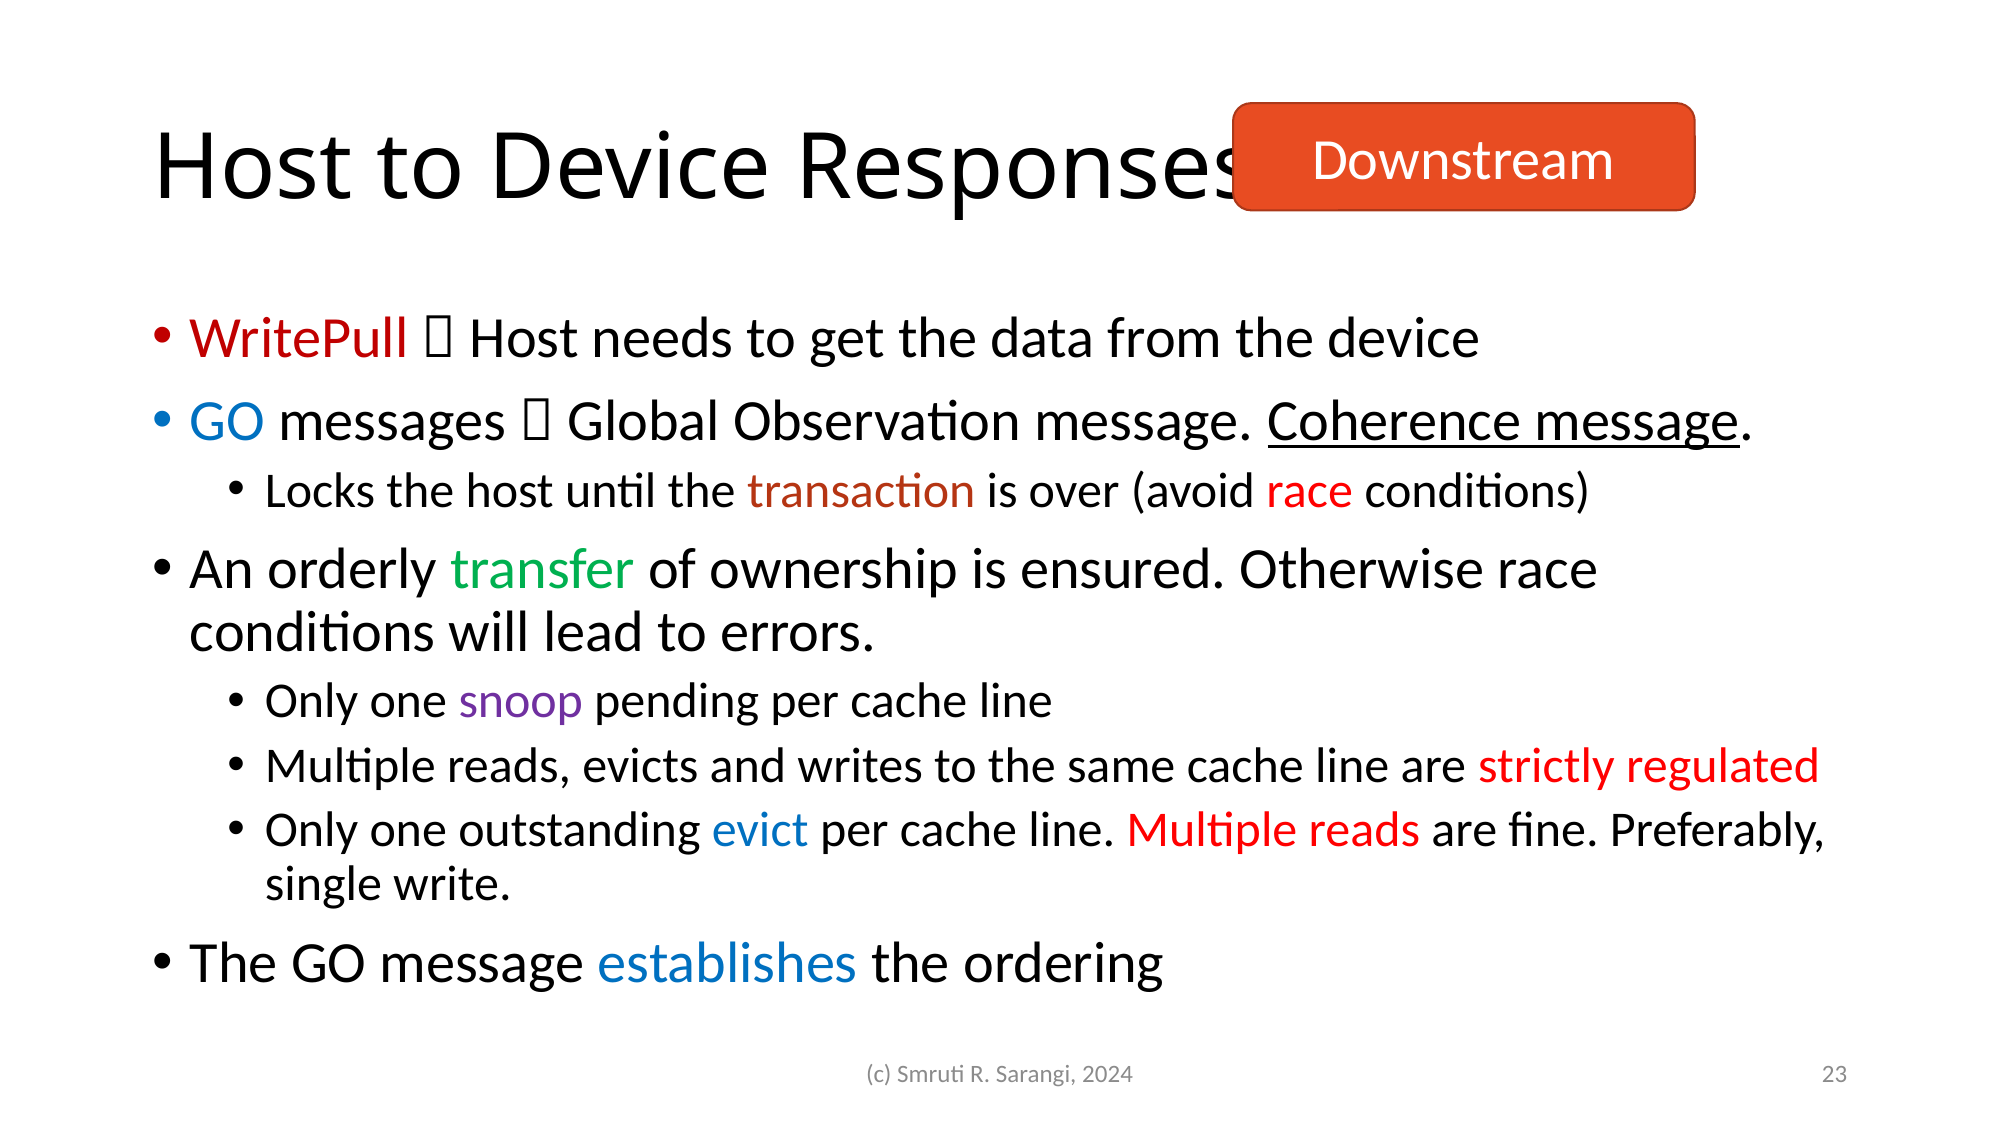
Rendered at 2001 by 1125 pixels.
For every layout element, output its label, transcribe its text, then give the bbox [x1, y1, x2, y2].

slide_number 23 [1412, 1042, 1863, 1103]
title Host to Device Responses [137, 59, 1863, 278]
text_box Downstream [1232, 102, 1696, 212]
footer (c) Smruti R. Sarangi, 2024 [662, 1042, 1338, 1103]
list WritePull  Host needs to get the data from the device GO messages  Global Observation message. Coherence message. Locks the host until the transaction is over (avoid race conditions) An orderly transfer of ownership is ensured. Otherwise race conditions will lead to errors. Only one snoop pending per cache line Multiple reads, evicts and writes to the same cache line are strictly regulated Only one outstanding evict per cache line. Multiple reads are fine. Preferably, single write. The GO message establishes the ordering [137, 299, 1863, 1014]
